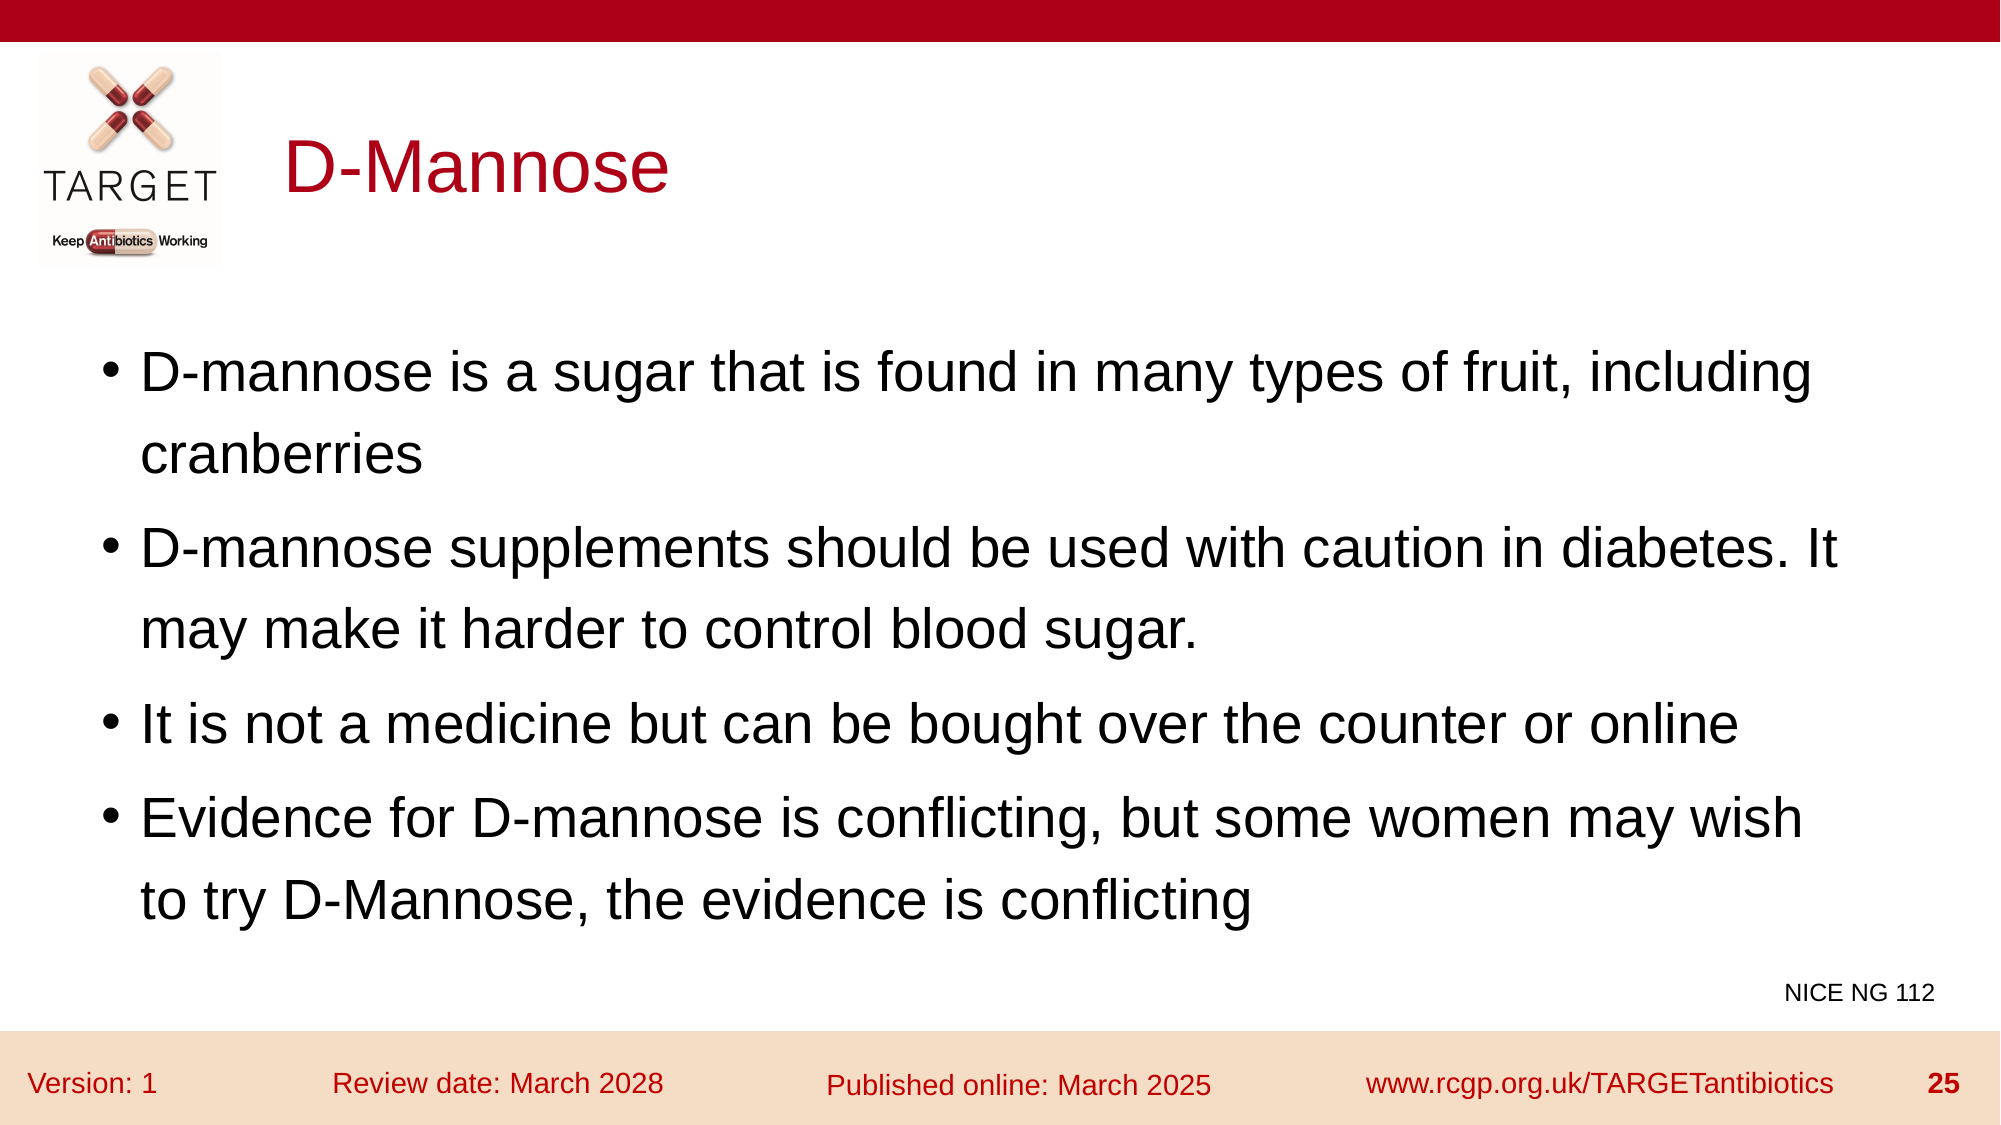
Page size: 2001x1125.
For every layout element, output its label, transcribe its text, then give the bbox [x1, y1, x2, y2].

title D-Mannose [269, 59, 2000, 278]
text_box NICE NG 112 [1769, 969, 1987, 1015]
list D-mannose is a sugar that is found in many types of fruit, including cranberries D-mannose supplements should be used with caution in diabetes. It may make it harder to control blood sugar. It is not a medicine but can be bought over the counter or online Evidence for D-mannose is conflicting, but some women may wish to try D-Mannose, the evidence is conflicting [86, 313, 1878, 955]
picture [39, 52, 221, 267]
